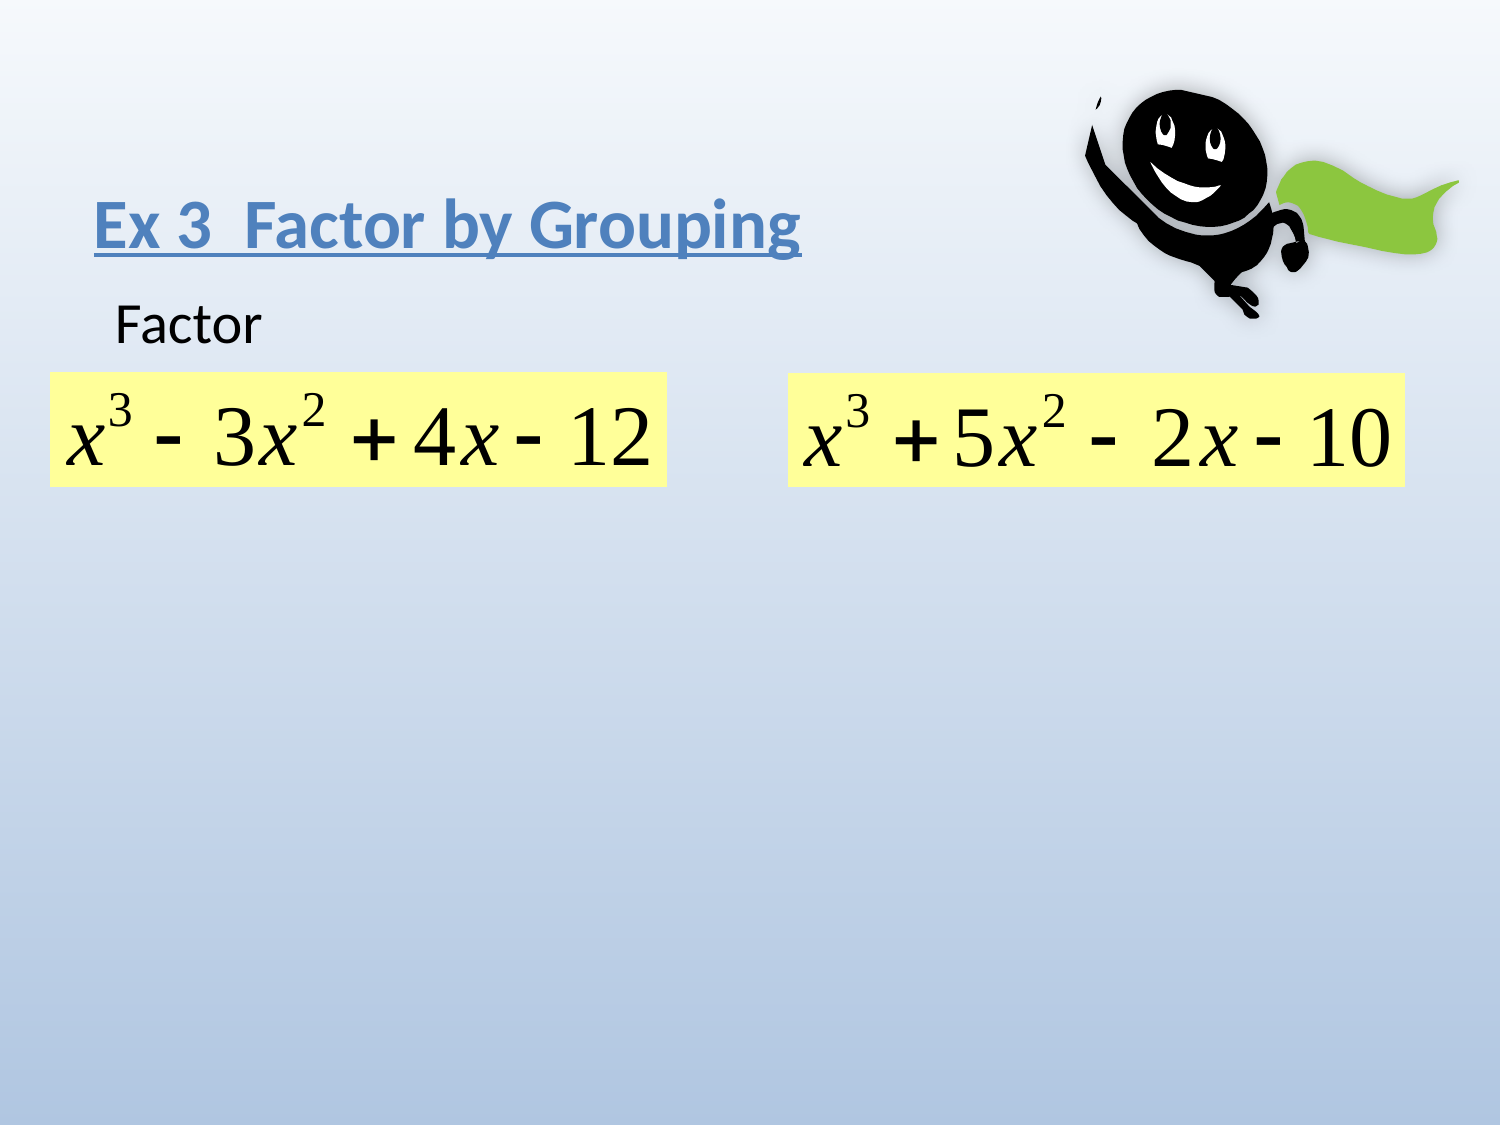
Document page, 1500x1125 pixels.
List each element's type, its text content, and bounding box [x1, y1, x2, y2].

text_box Factor [99, 277, 513, 363]
text_box Ex 3 Factor by Grouping [79, 169, 817, 270]
picture [1074, 110, 1447, 331]
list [49, 371, 668, 487]
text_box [787, 372, 1405, 488]
